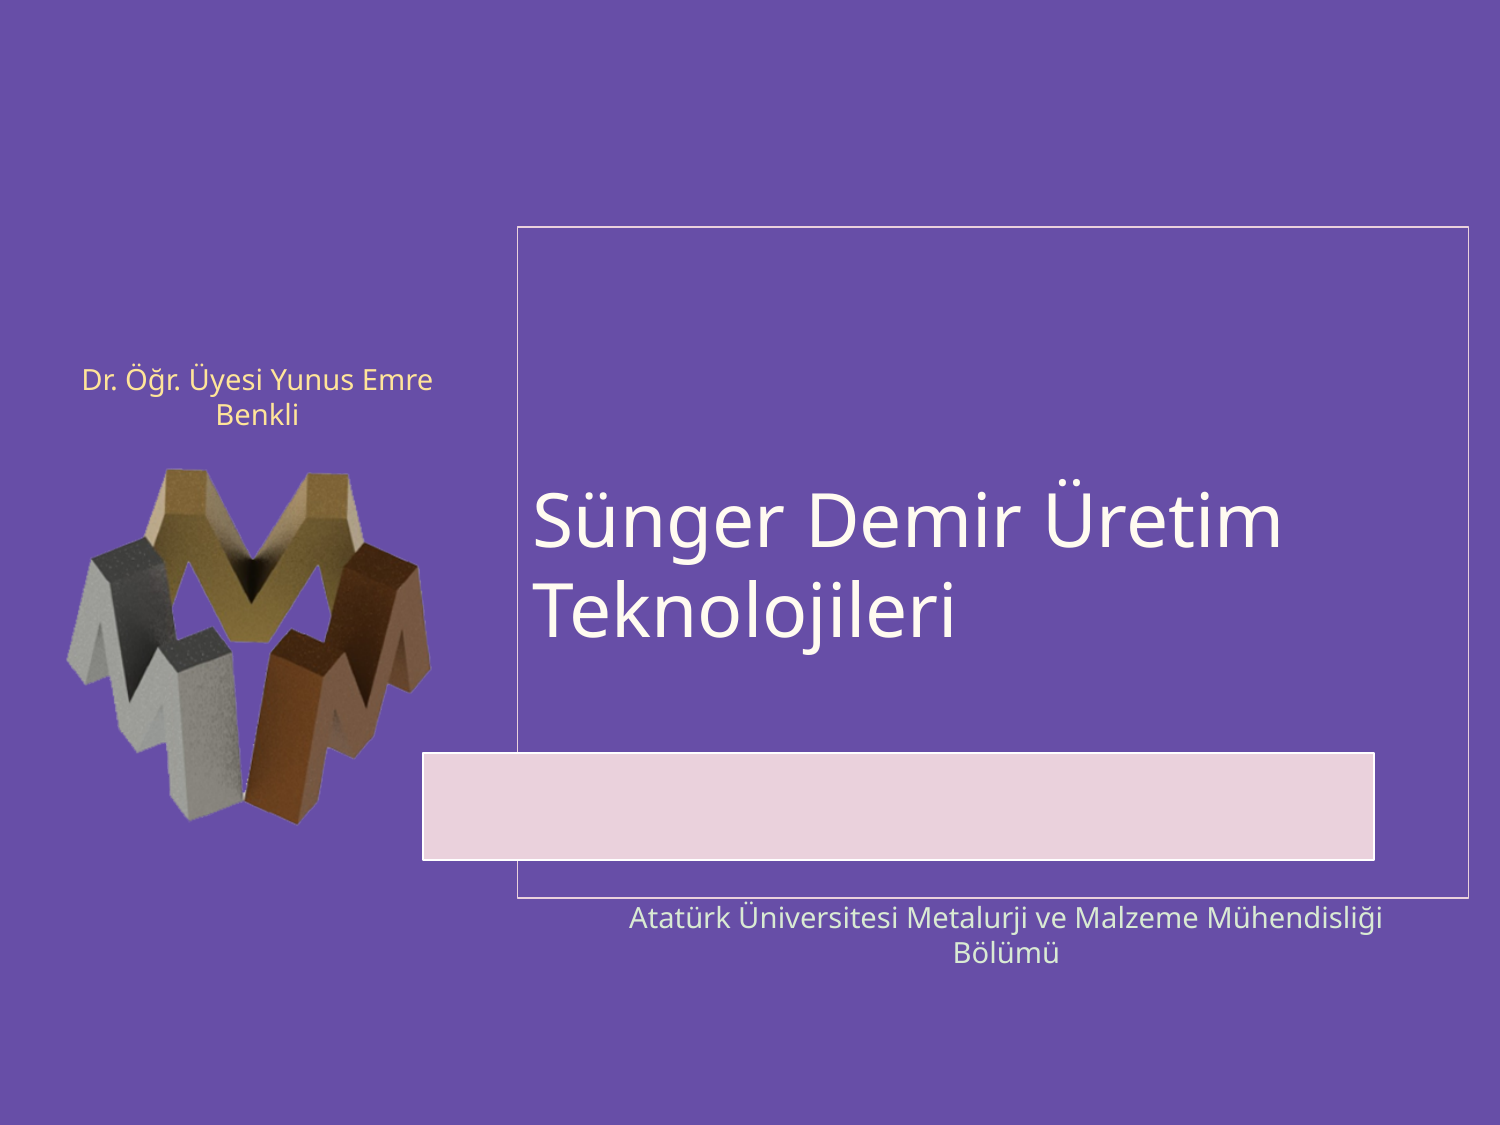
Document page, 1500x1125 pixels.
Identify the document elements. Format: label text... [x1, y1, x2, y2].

picture [62, 464, 436, 836]
text_box Dr. Öğr. Üyesi Yunus Emre Benkli [22, 353, 493, 440]
text_box Atatürk Üniversitesi Metalurji ve Malzeme Mühendisliği Bölümü [584, 890, 1429, 978]
text_box [422, 753, 1374, 860]
title Sünger Demir Üretim Teknolojileri [517, 226, 1469, 899]
